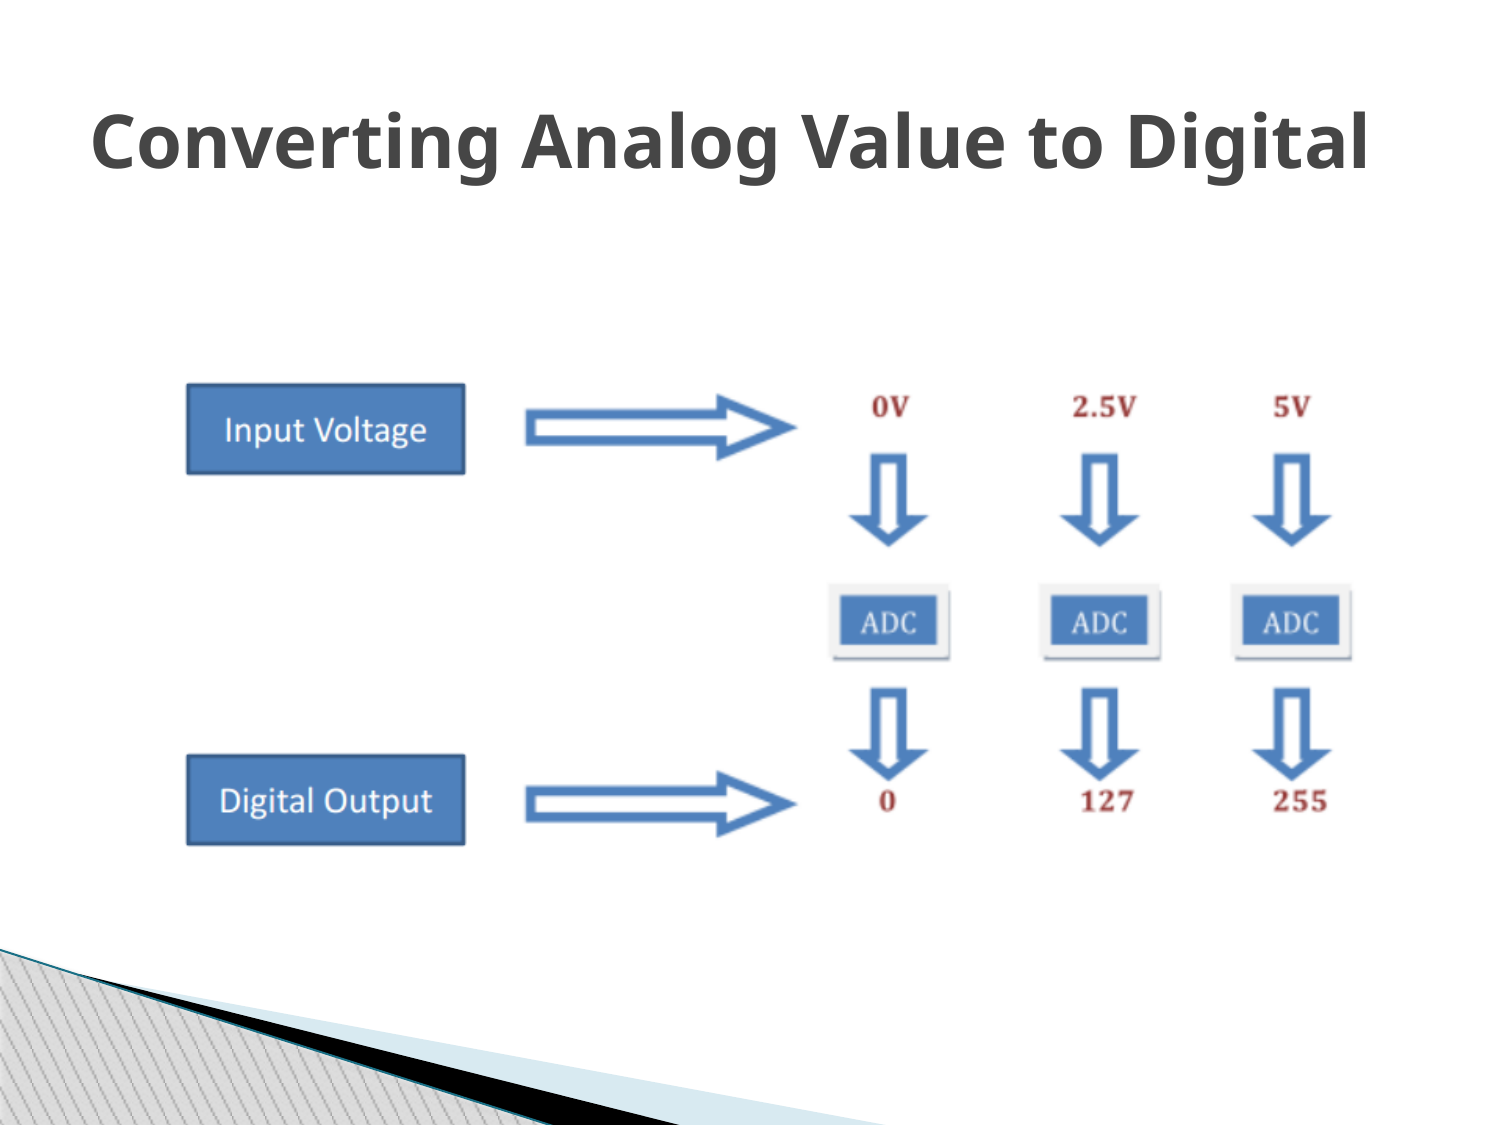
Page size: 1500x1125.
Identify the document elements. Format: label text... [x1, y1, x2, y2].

picture [115, 251, 1385, 977]
text_box Converting Analog Value to Digital [75, 45, 1425, 233]
